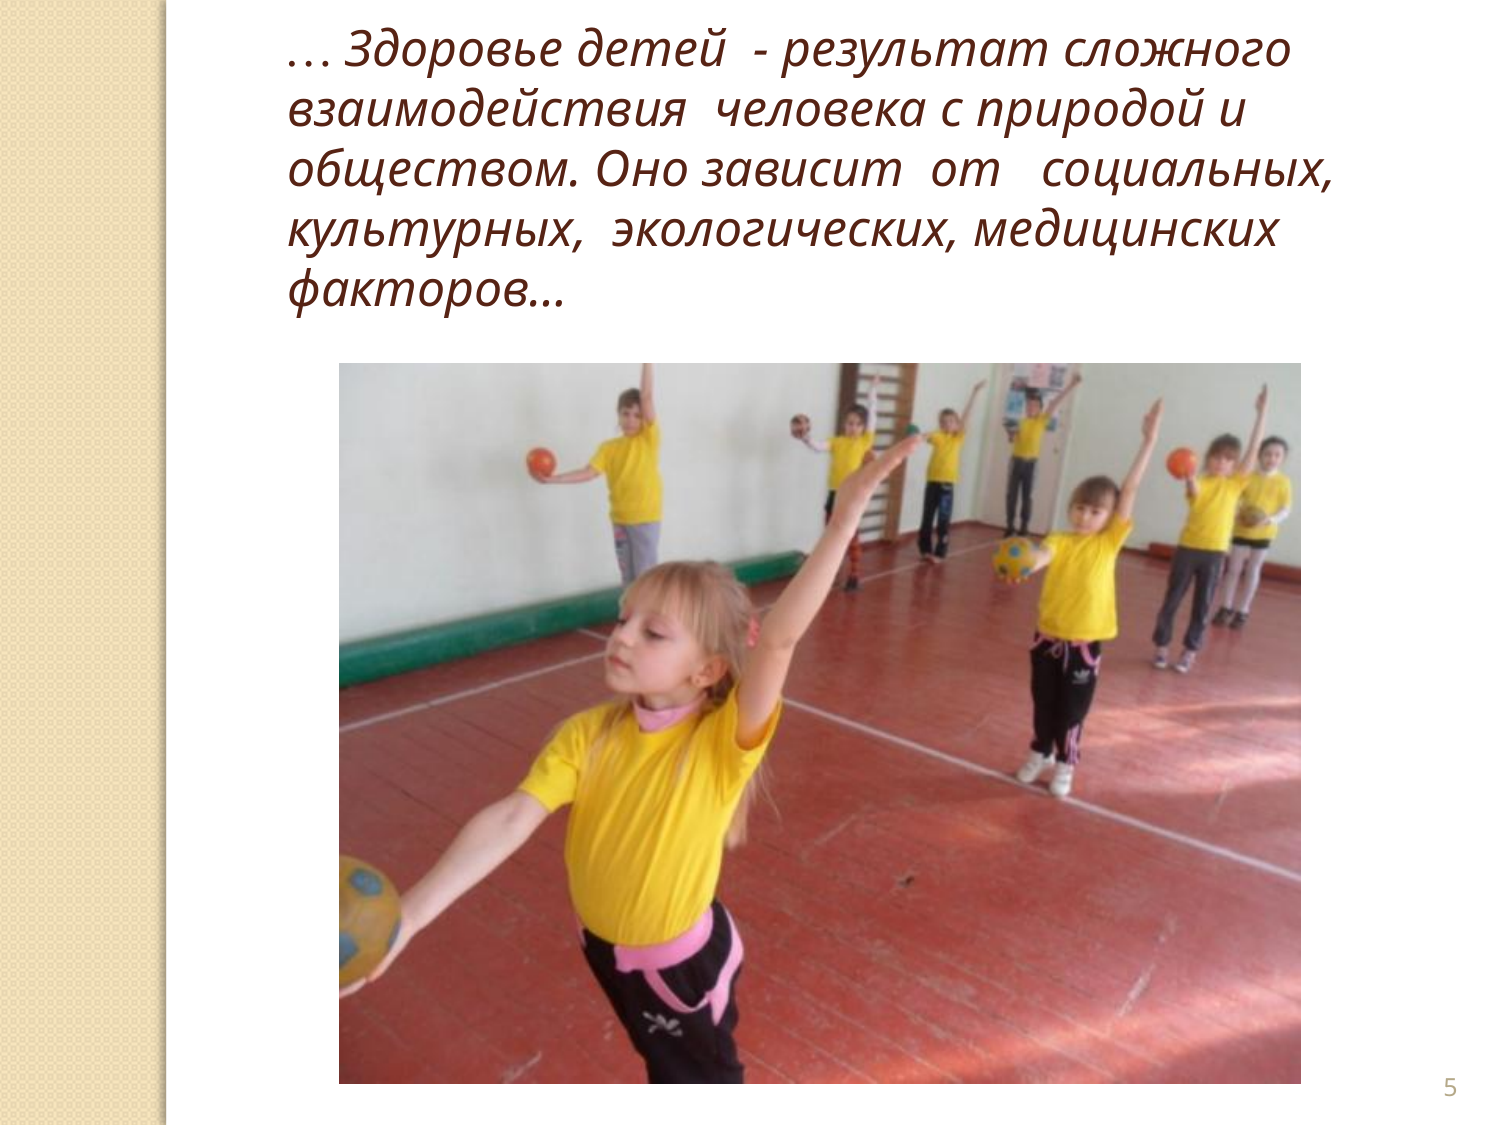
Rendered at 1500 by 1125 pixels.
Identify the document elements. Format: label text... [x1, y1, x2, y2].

picture [339, 362, 1301, 1085]
title … Здоровье детей - результат сложного взаимодействия человека с природой и обществом. Оно зависит от социальных, культурных, экологических, медицинских факторов… [272, 42, 1500, 350]
slide_number 5 [1413, 1034, 1488, 1113]
